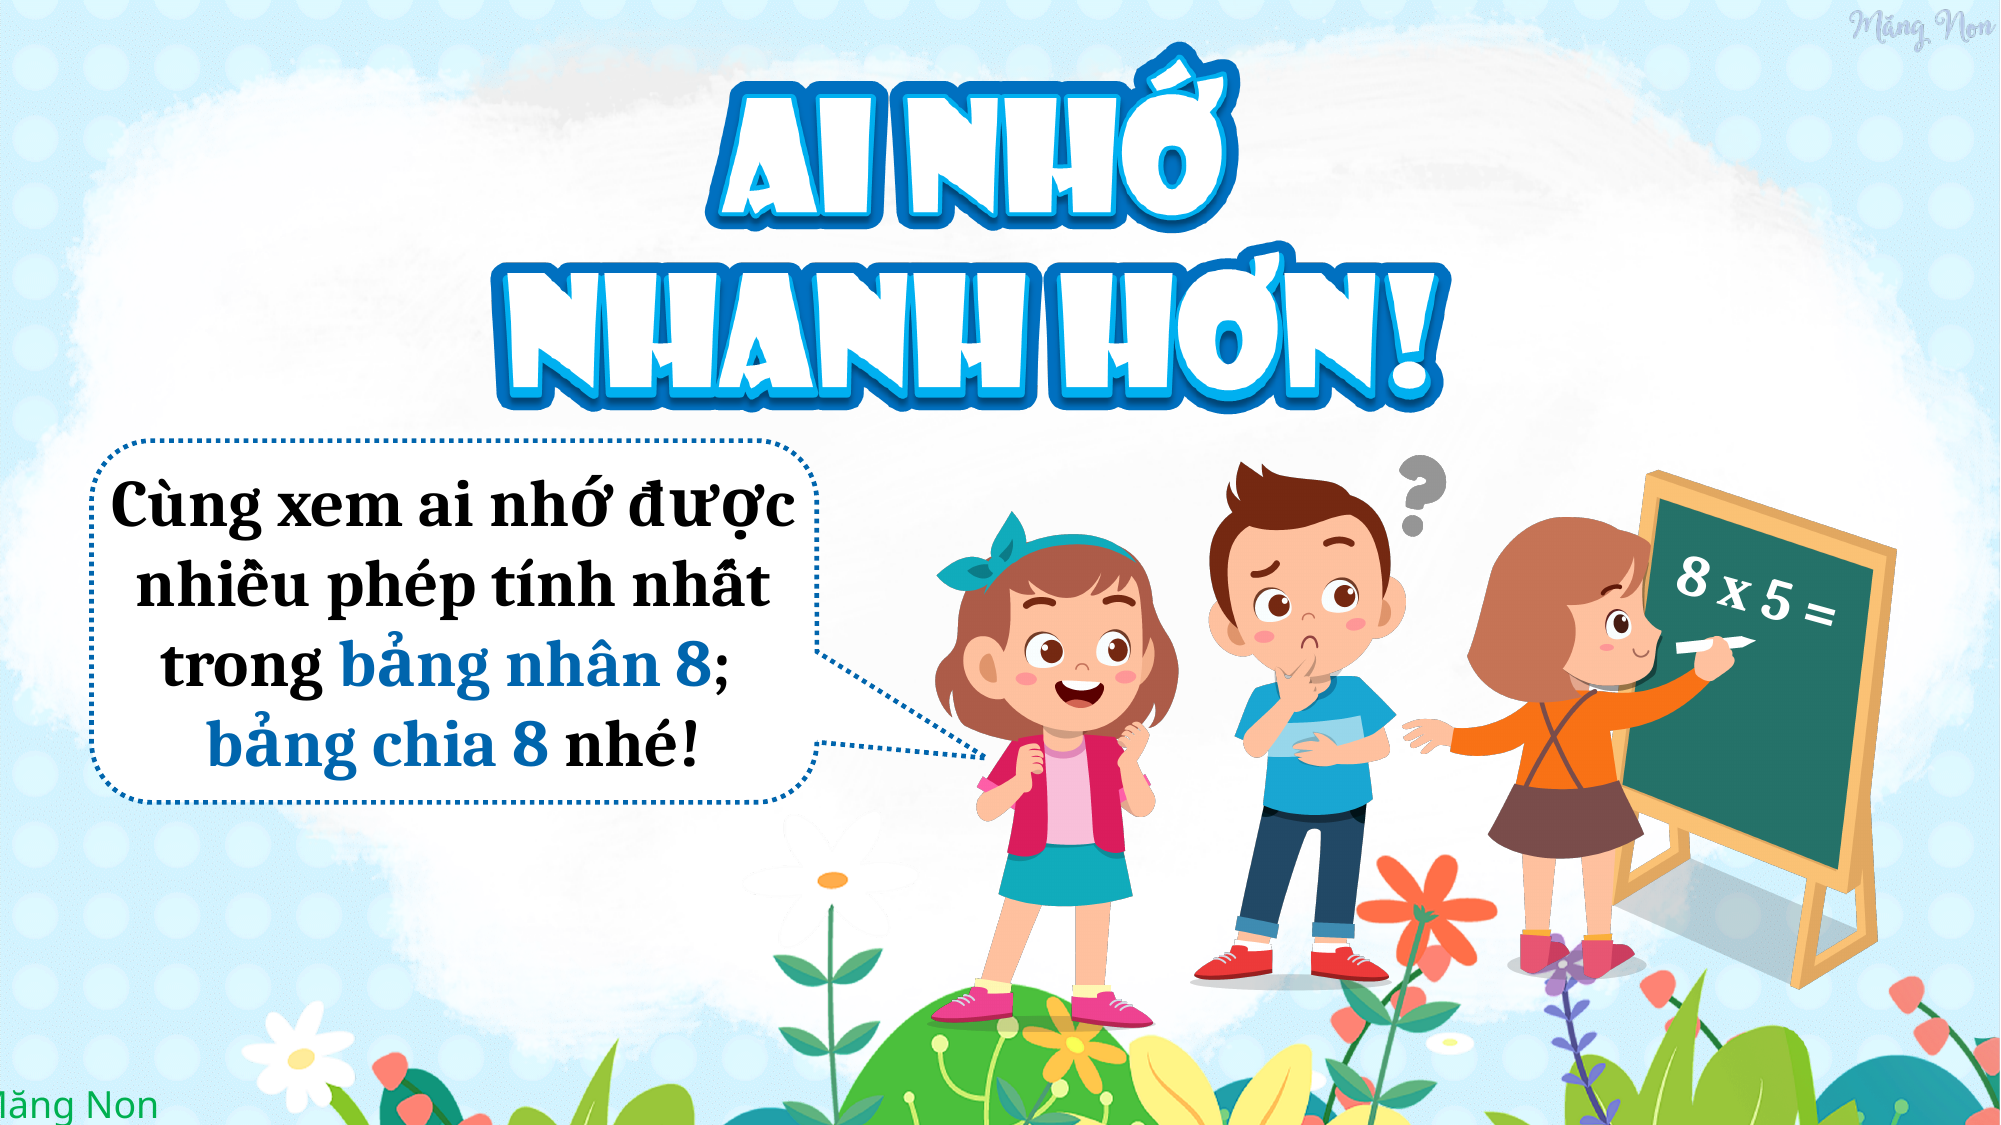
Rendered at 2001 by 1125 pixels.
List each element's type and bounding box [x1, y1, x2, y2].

text_box [77, 440, 830, 803]
text_box [927, 455, 1902, 1032]
picture [0, 0, 2001, 1125]
picture [57, 1100, 69, 1116]
